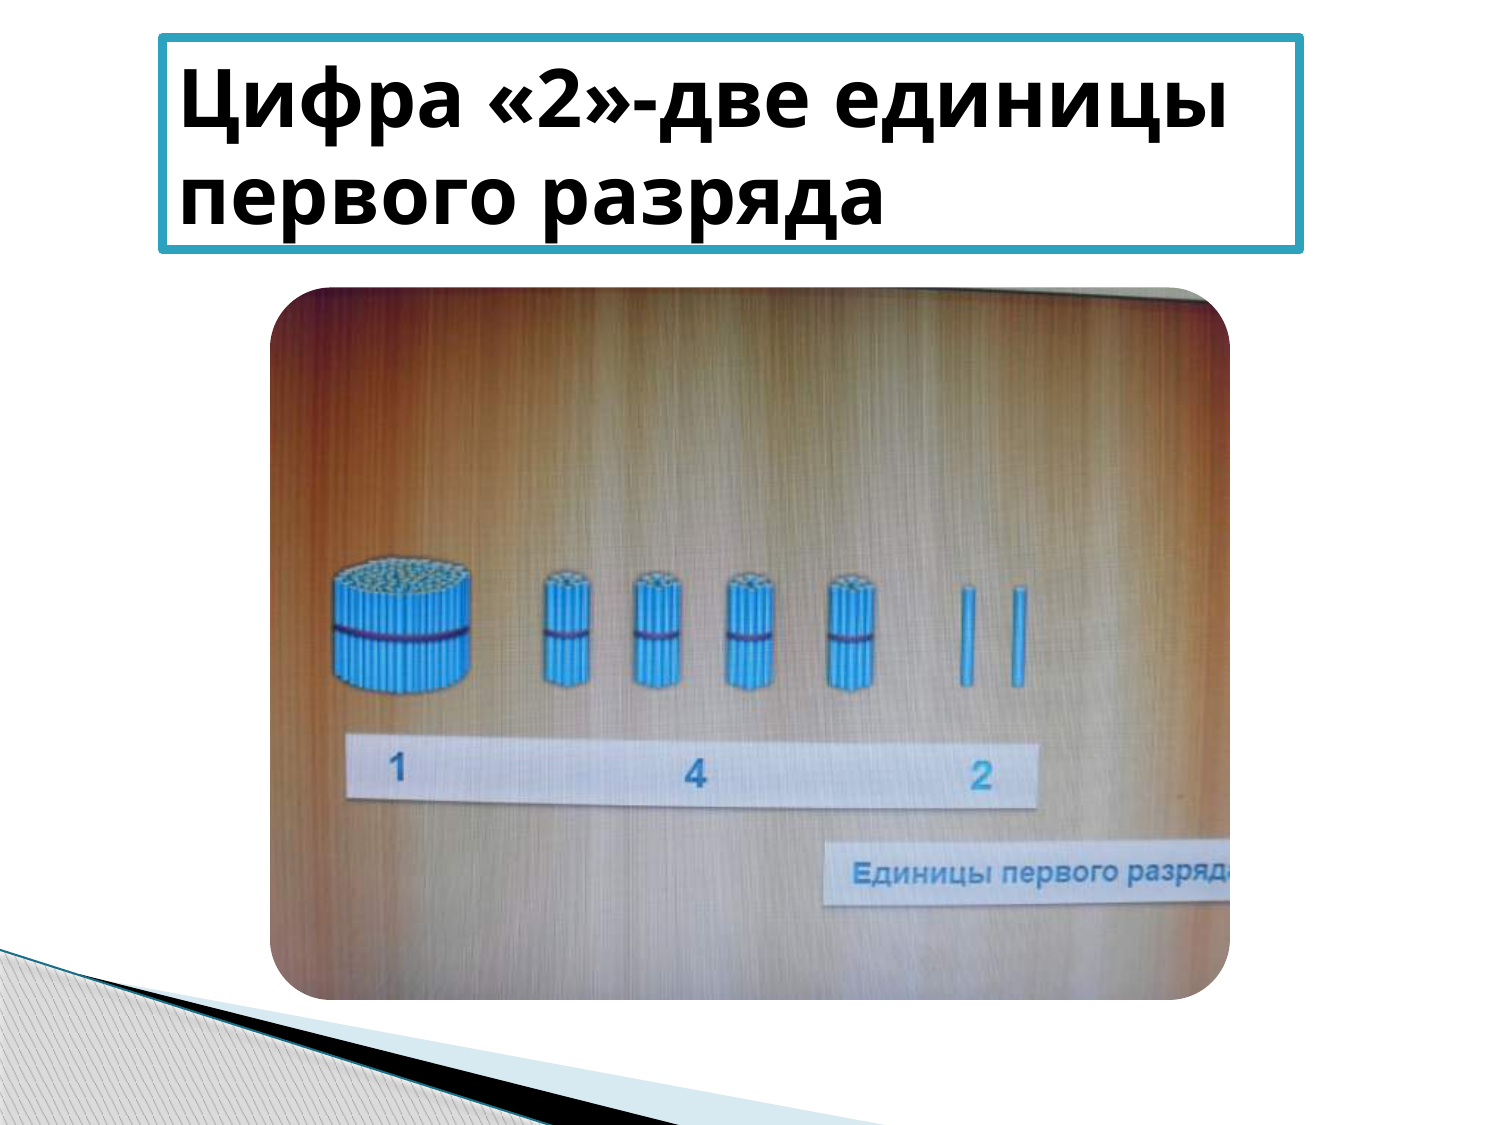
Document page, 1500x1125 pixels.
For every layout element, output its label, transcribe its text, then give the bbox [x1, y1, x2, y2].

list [269, 287, 1231, 1001]
title Цифра «2»-две единицы первого разряда [158, 33, 1304, 254]
